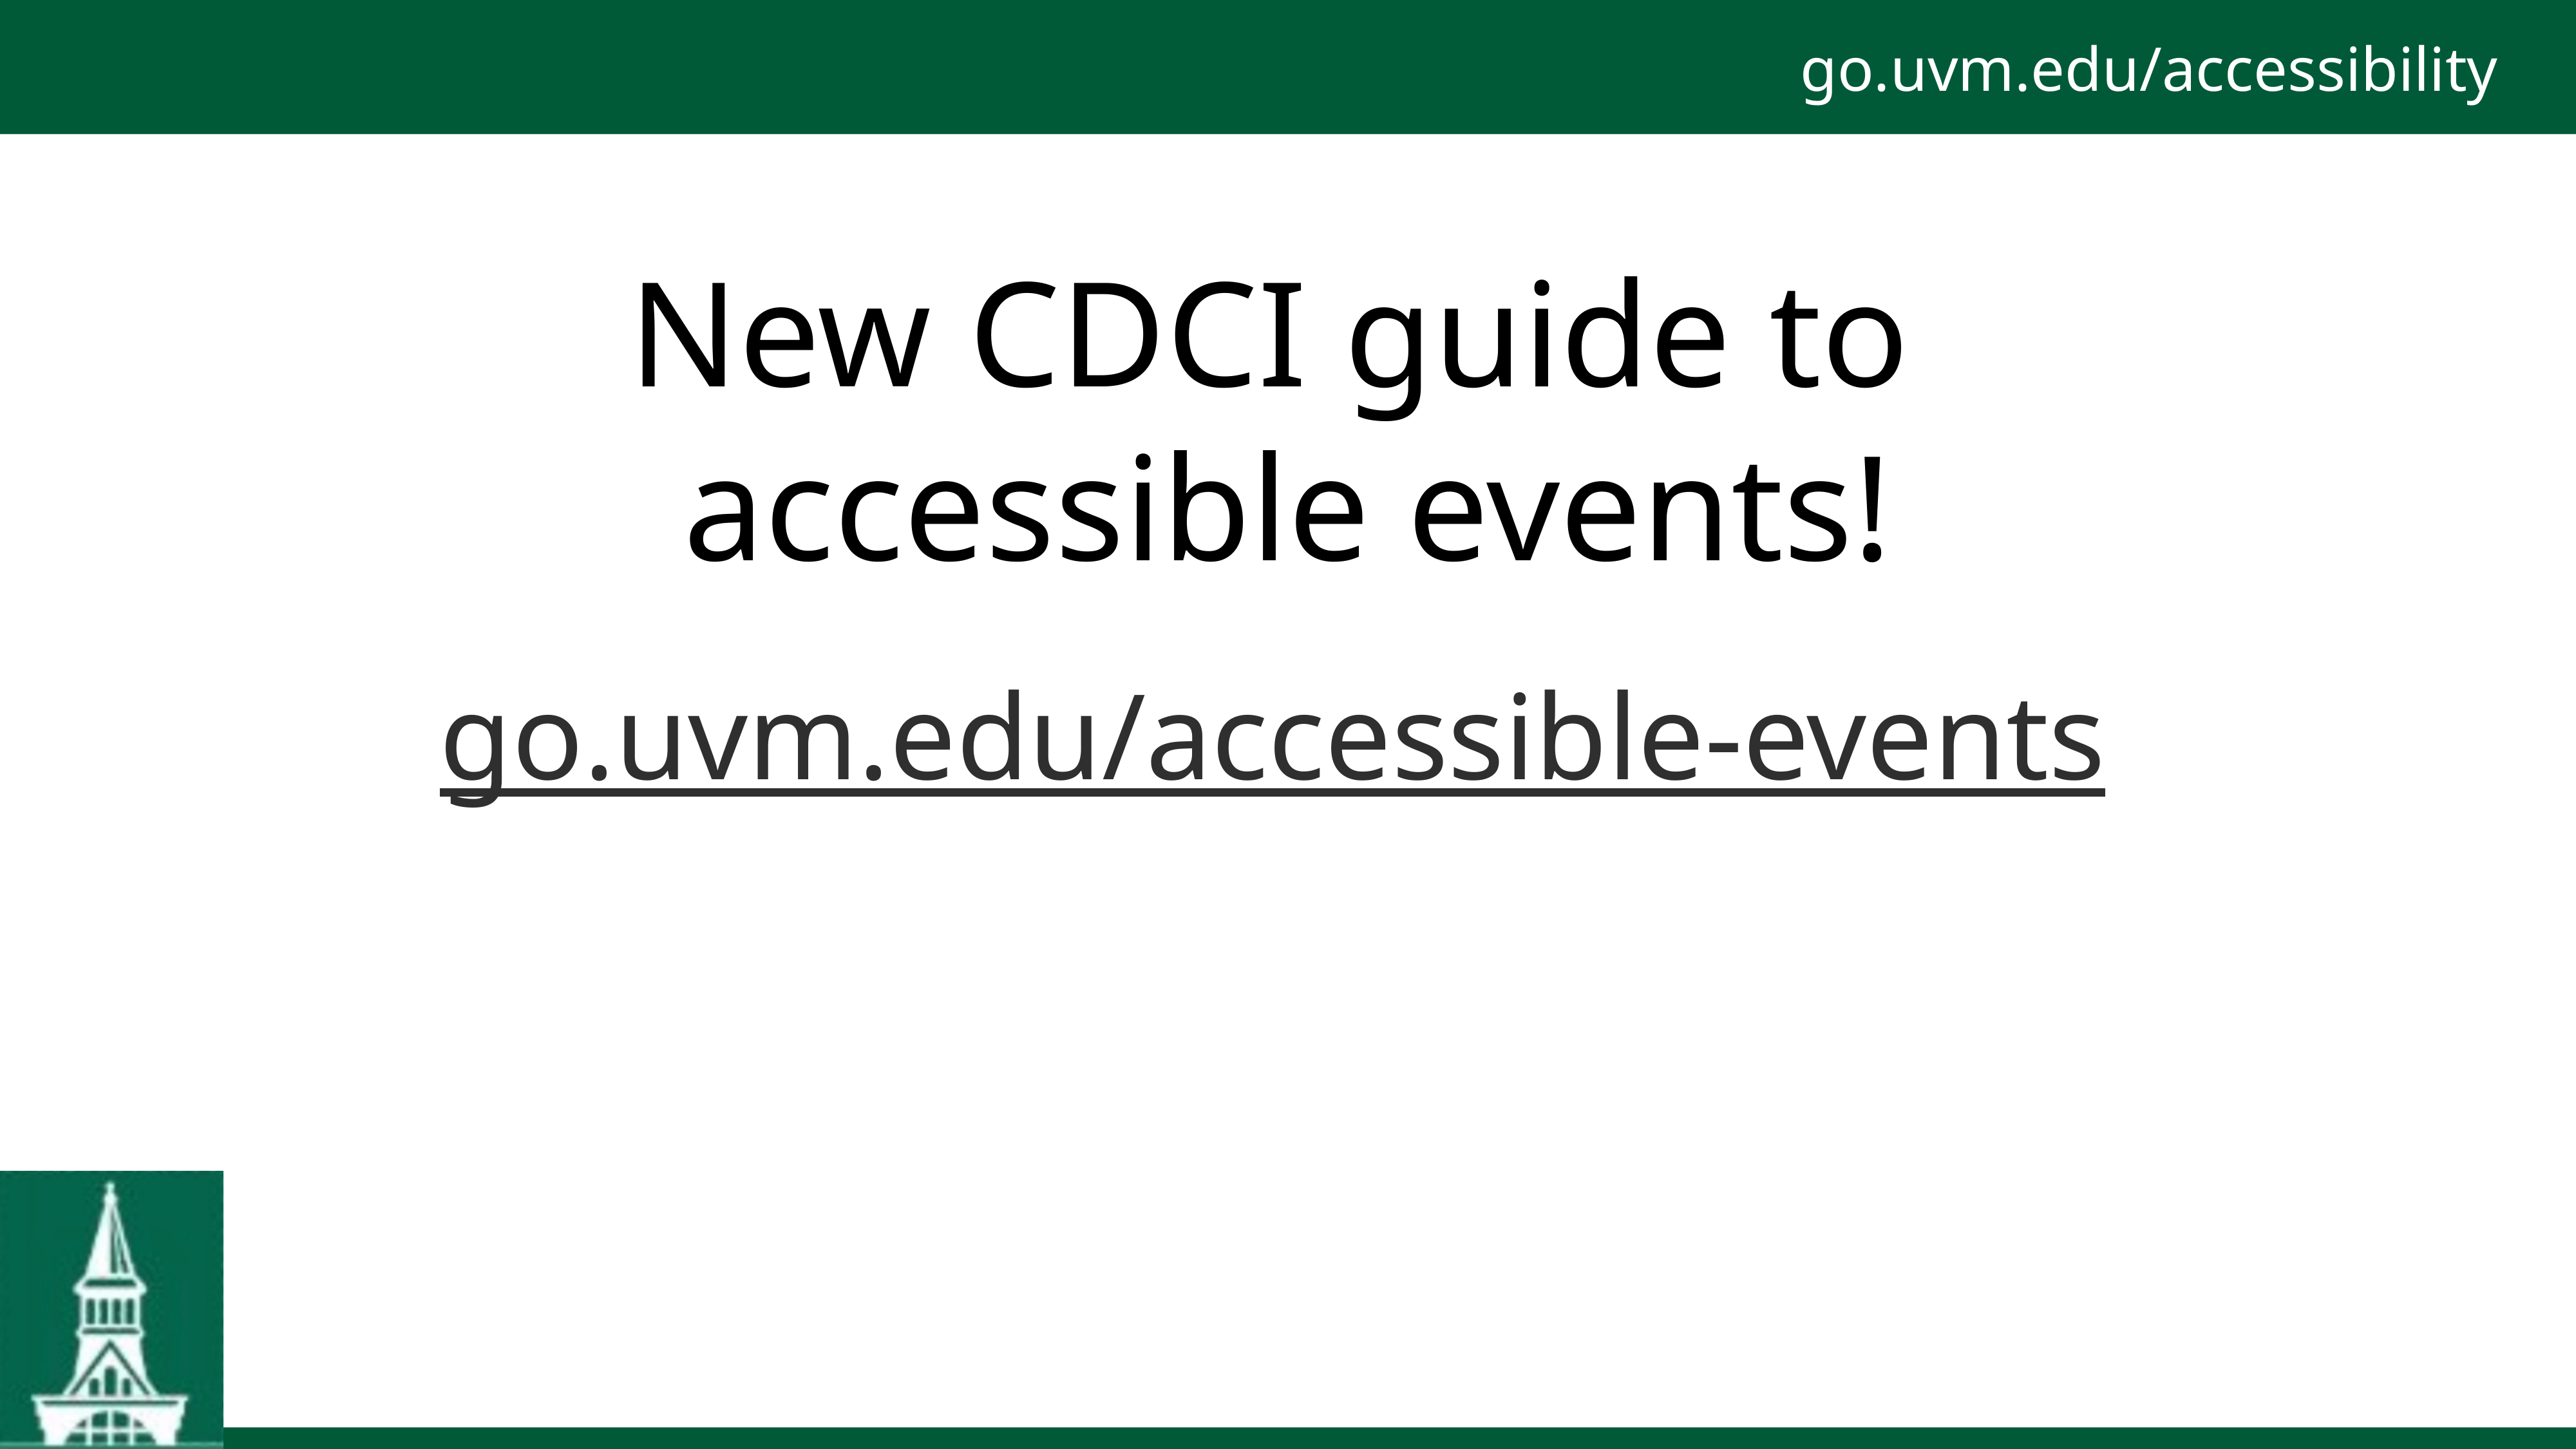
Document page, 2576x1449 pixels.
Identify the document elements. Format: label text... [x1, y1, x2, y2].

text_box go.uvm.edu/accessibility [1794, 25, 2504, 109]
title New CDCI guide to accessible events! [221, 236, 2355, 596]
text_box go.uvm.edu/accessible-events [182, 656, 2394, 828]
picture [0, 1171, 223, 1449]
